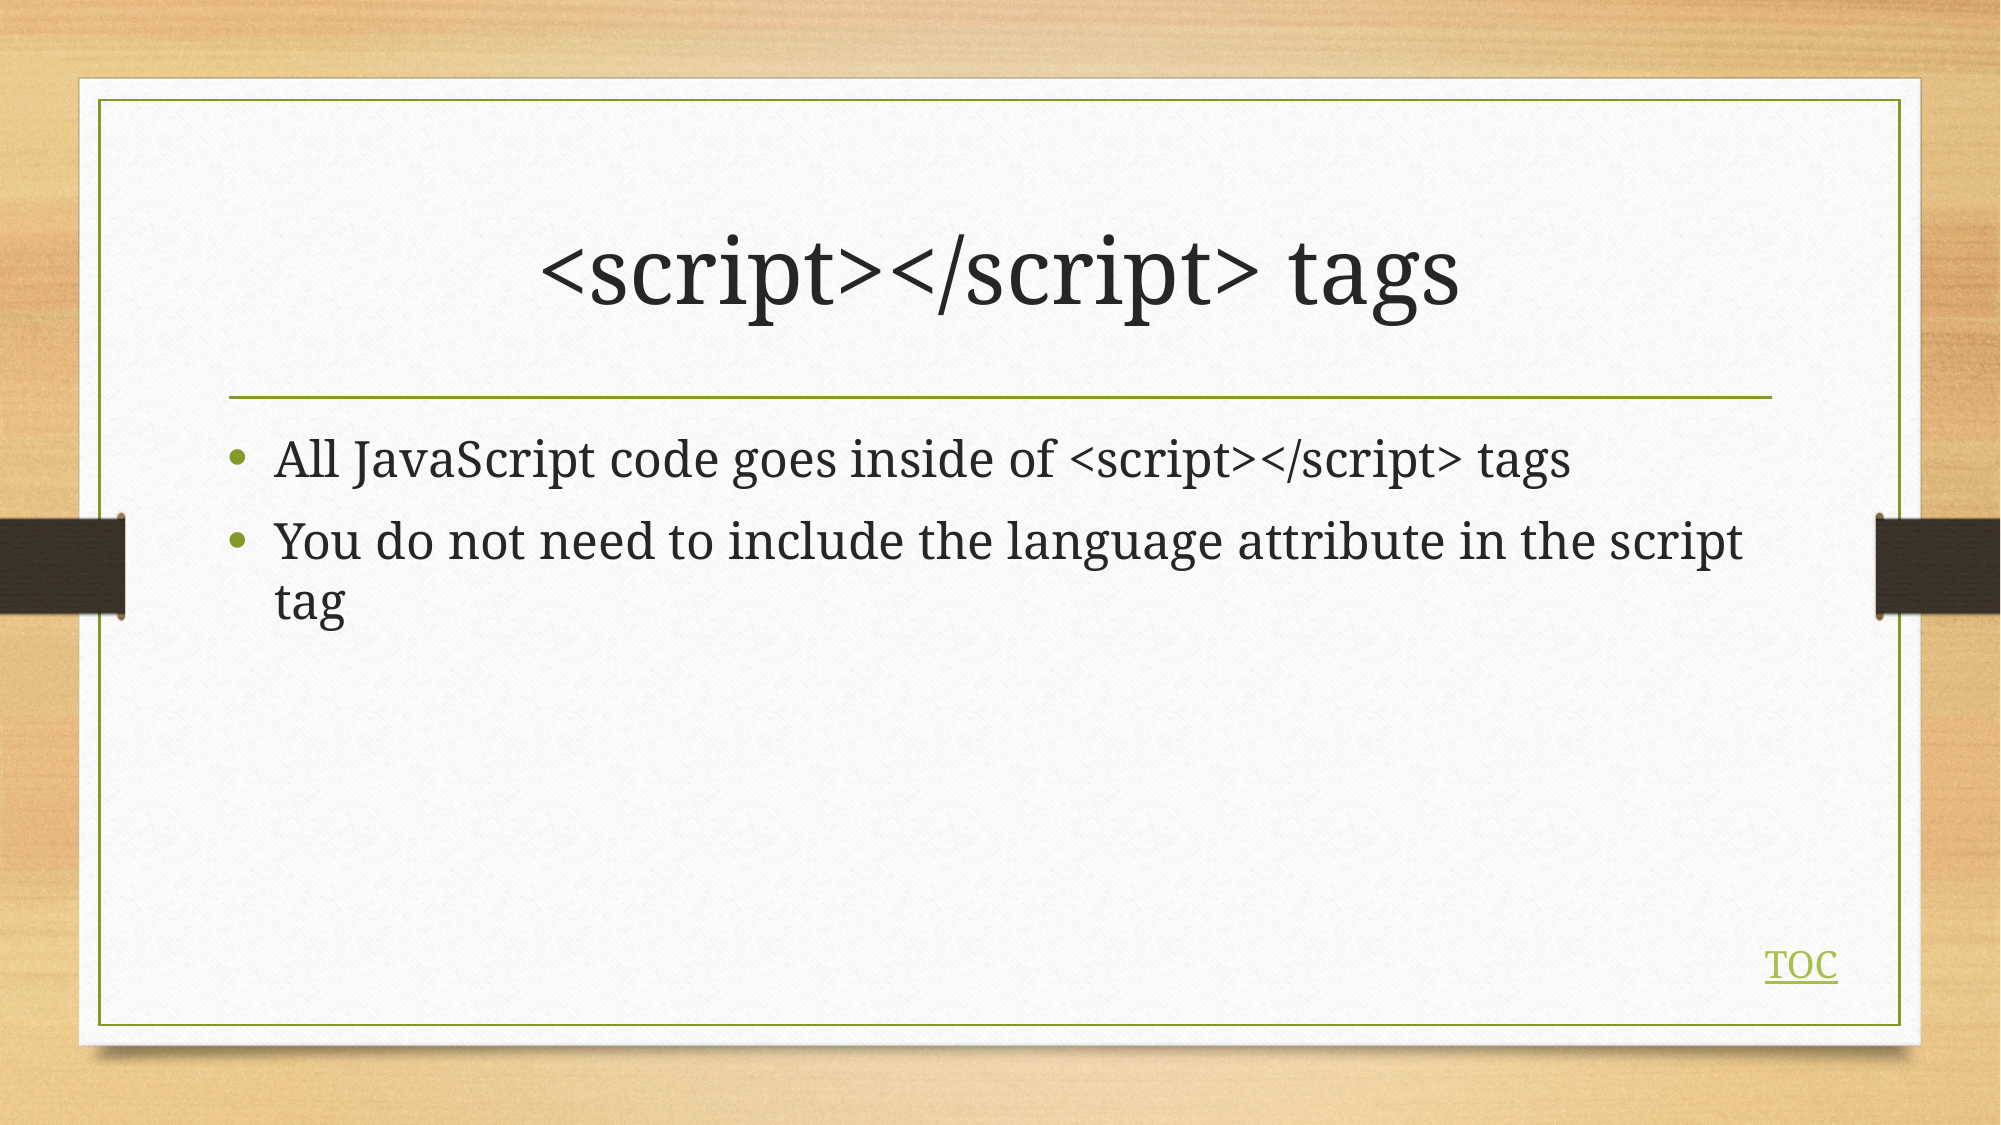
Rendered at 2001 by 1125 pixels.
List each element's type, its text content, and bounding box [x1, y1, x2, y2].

text_box TOC [1749, 933, 1884, 1000]
picture [0, 0, 2001, 1125]
list All JavaScript code goes inside of <script></script> tags You do not need to include the language attribute in the script tag [212, 419, 1788, 964]
title <script></script> tags [212, 161, 1788, 375]
